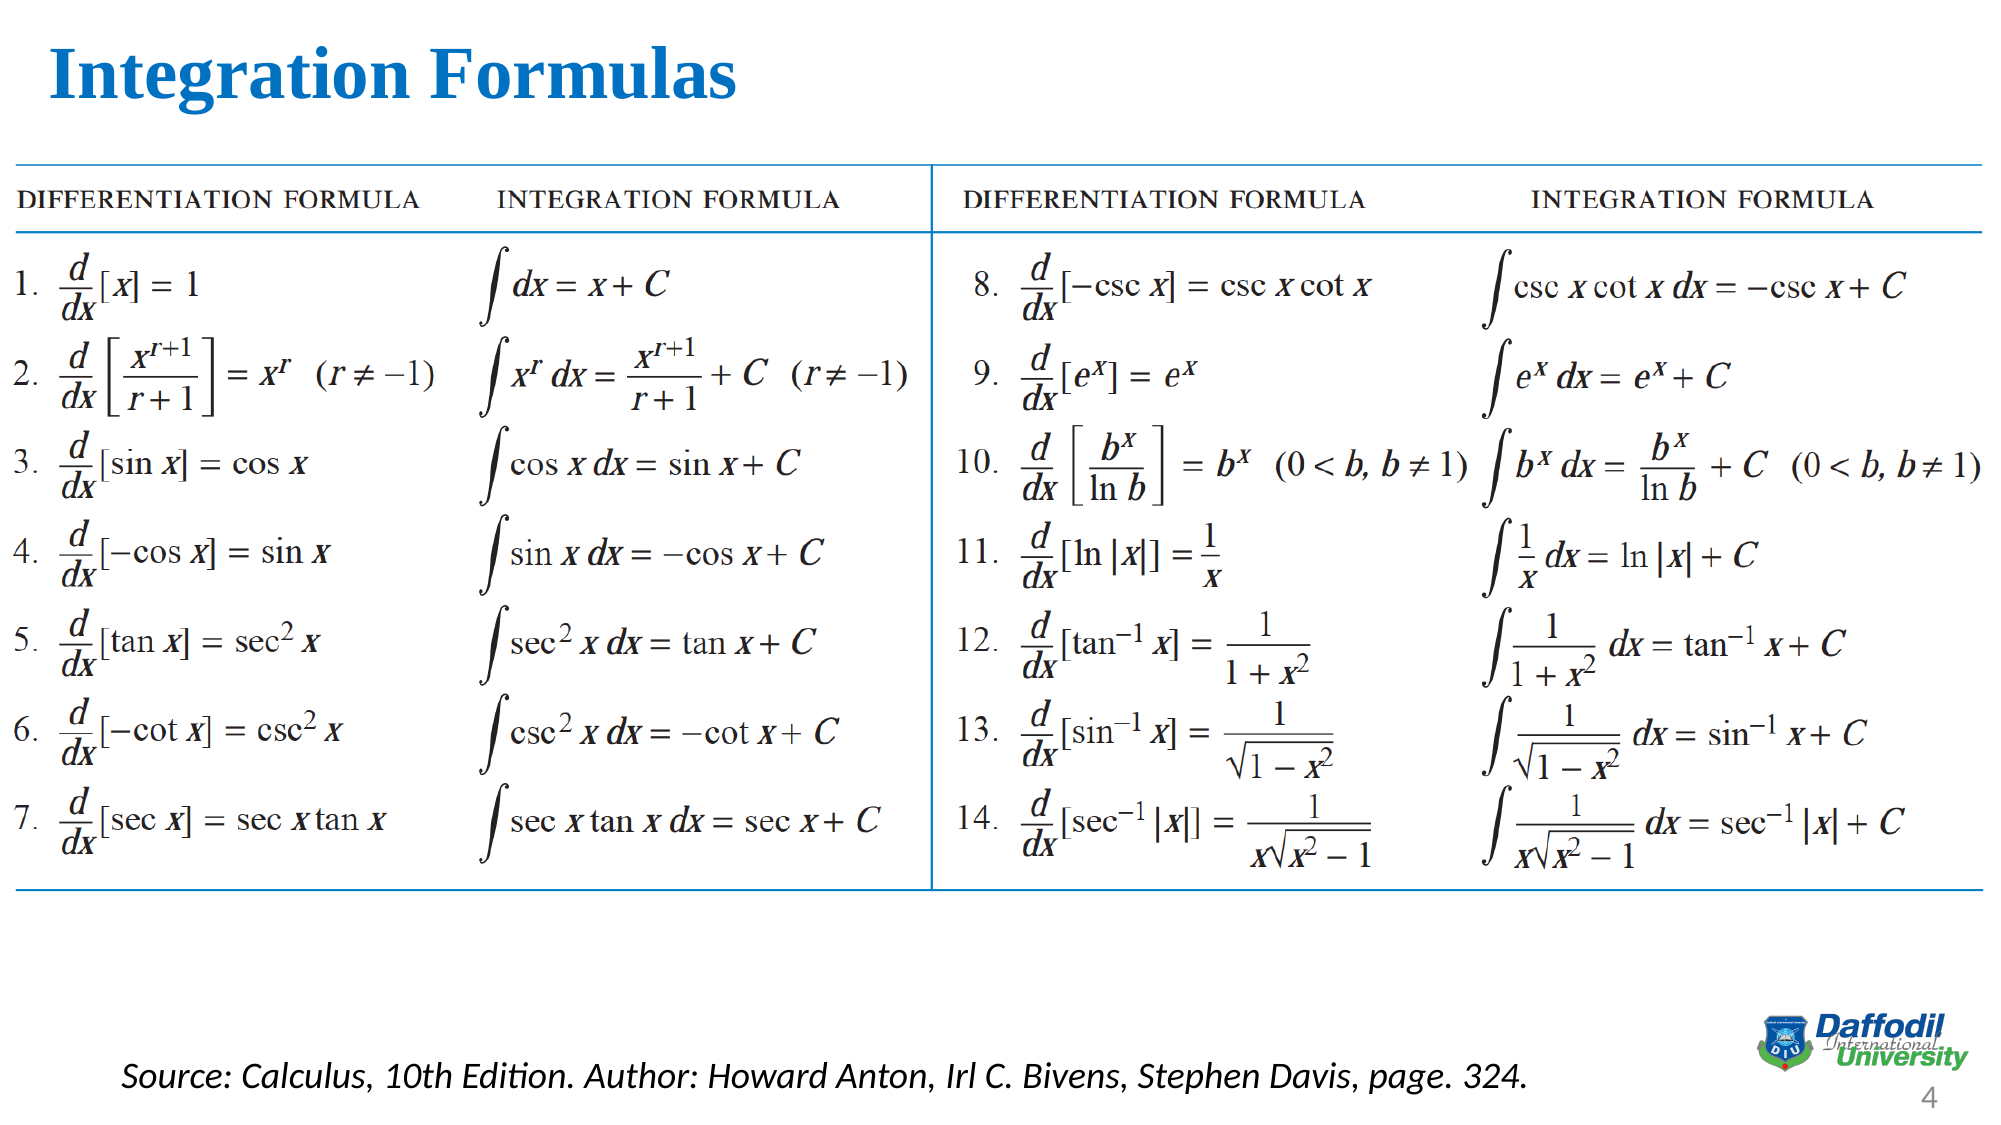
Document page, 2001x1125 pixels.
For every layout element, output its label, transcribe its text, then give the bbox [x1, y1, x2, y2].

picture [6, 155, 1993, 902]
text_box Source: Calculus, 10th Edition. Author: Howard Anton, Irl C. Bivens, Stephen Davis, page. 324. [106, 1044, 1628, 1104]
title Integration Formulas [33, 14, 1989, 124]
picture [1751, 1004, 1974, 1079]
slide_number 4 [1502, 1065, 1953, 1125]
